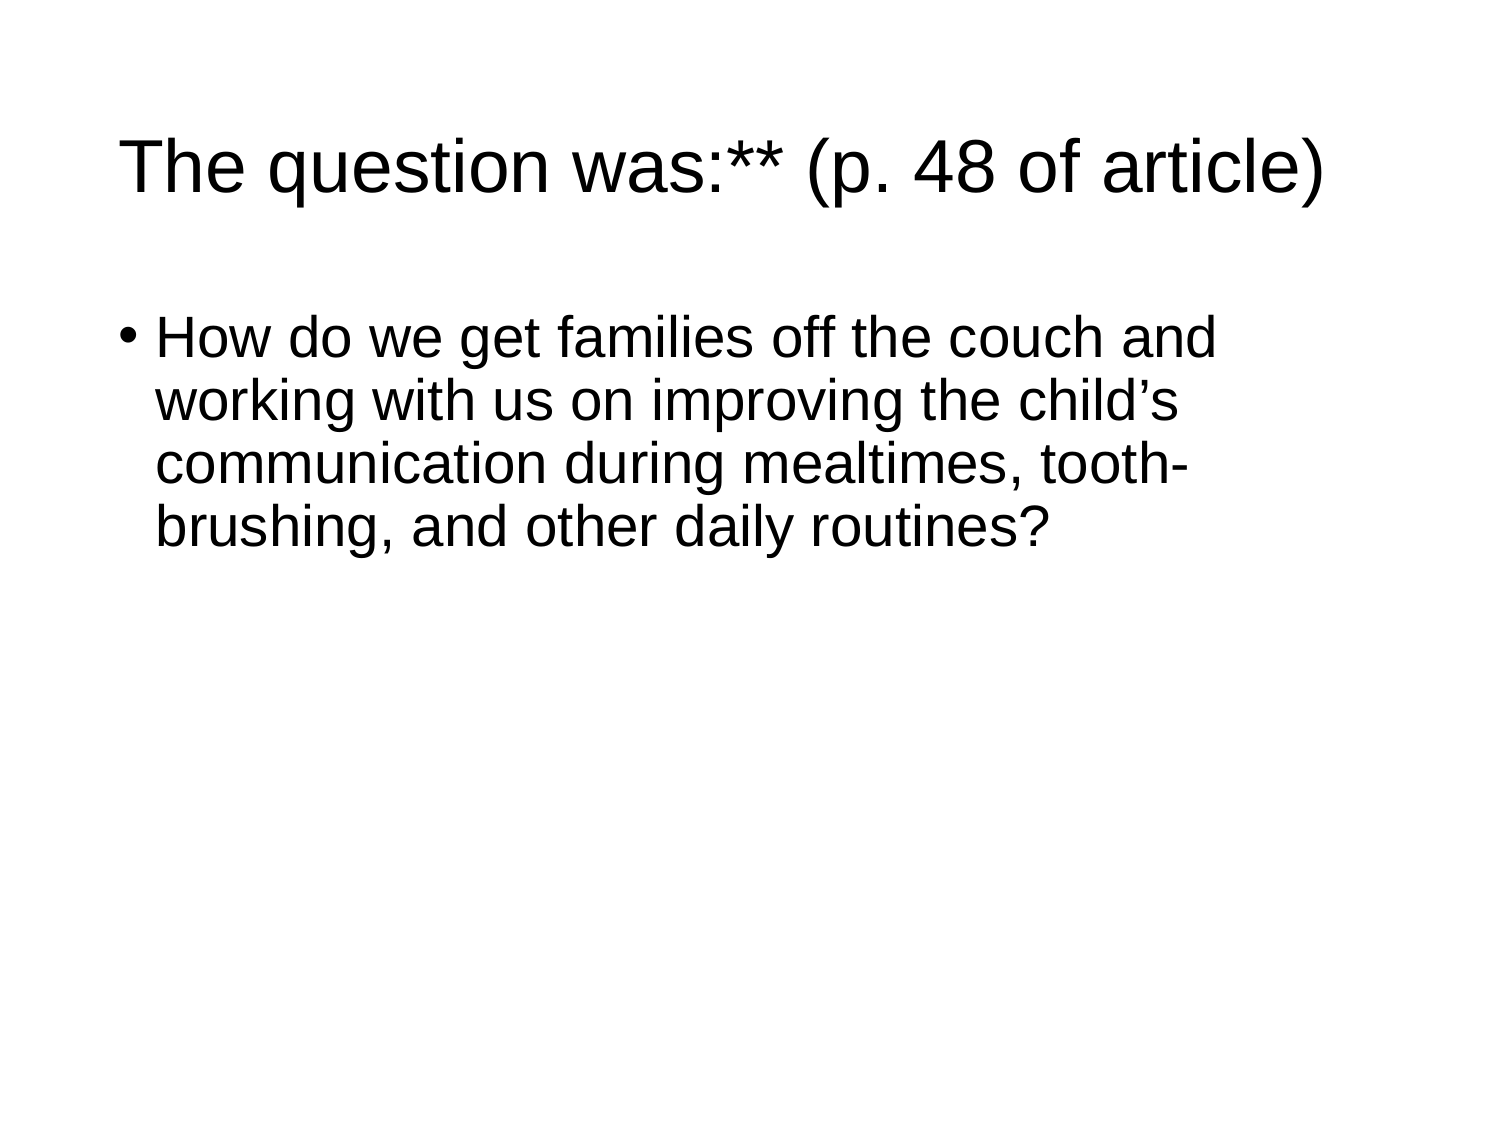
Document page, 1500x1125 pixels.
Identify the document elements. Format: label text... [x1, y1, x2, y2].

title The question was:** (p. 48 of article) [103, 59, 1397, 278]
list How do we get families off the couch and working with us on improving the child’s communication during mealtimes, tooth-brushing, and other daily routines? [103, 299, 1397, 1014]
